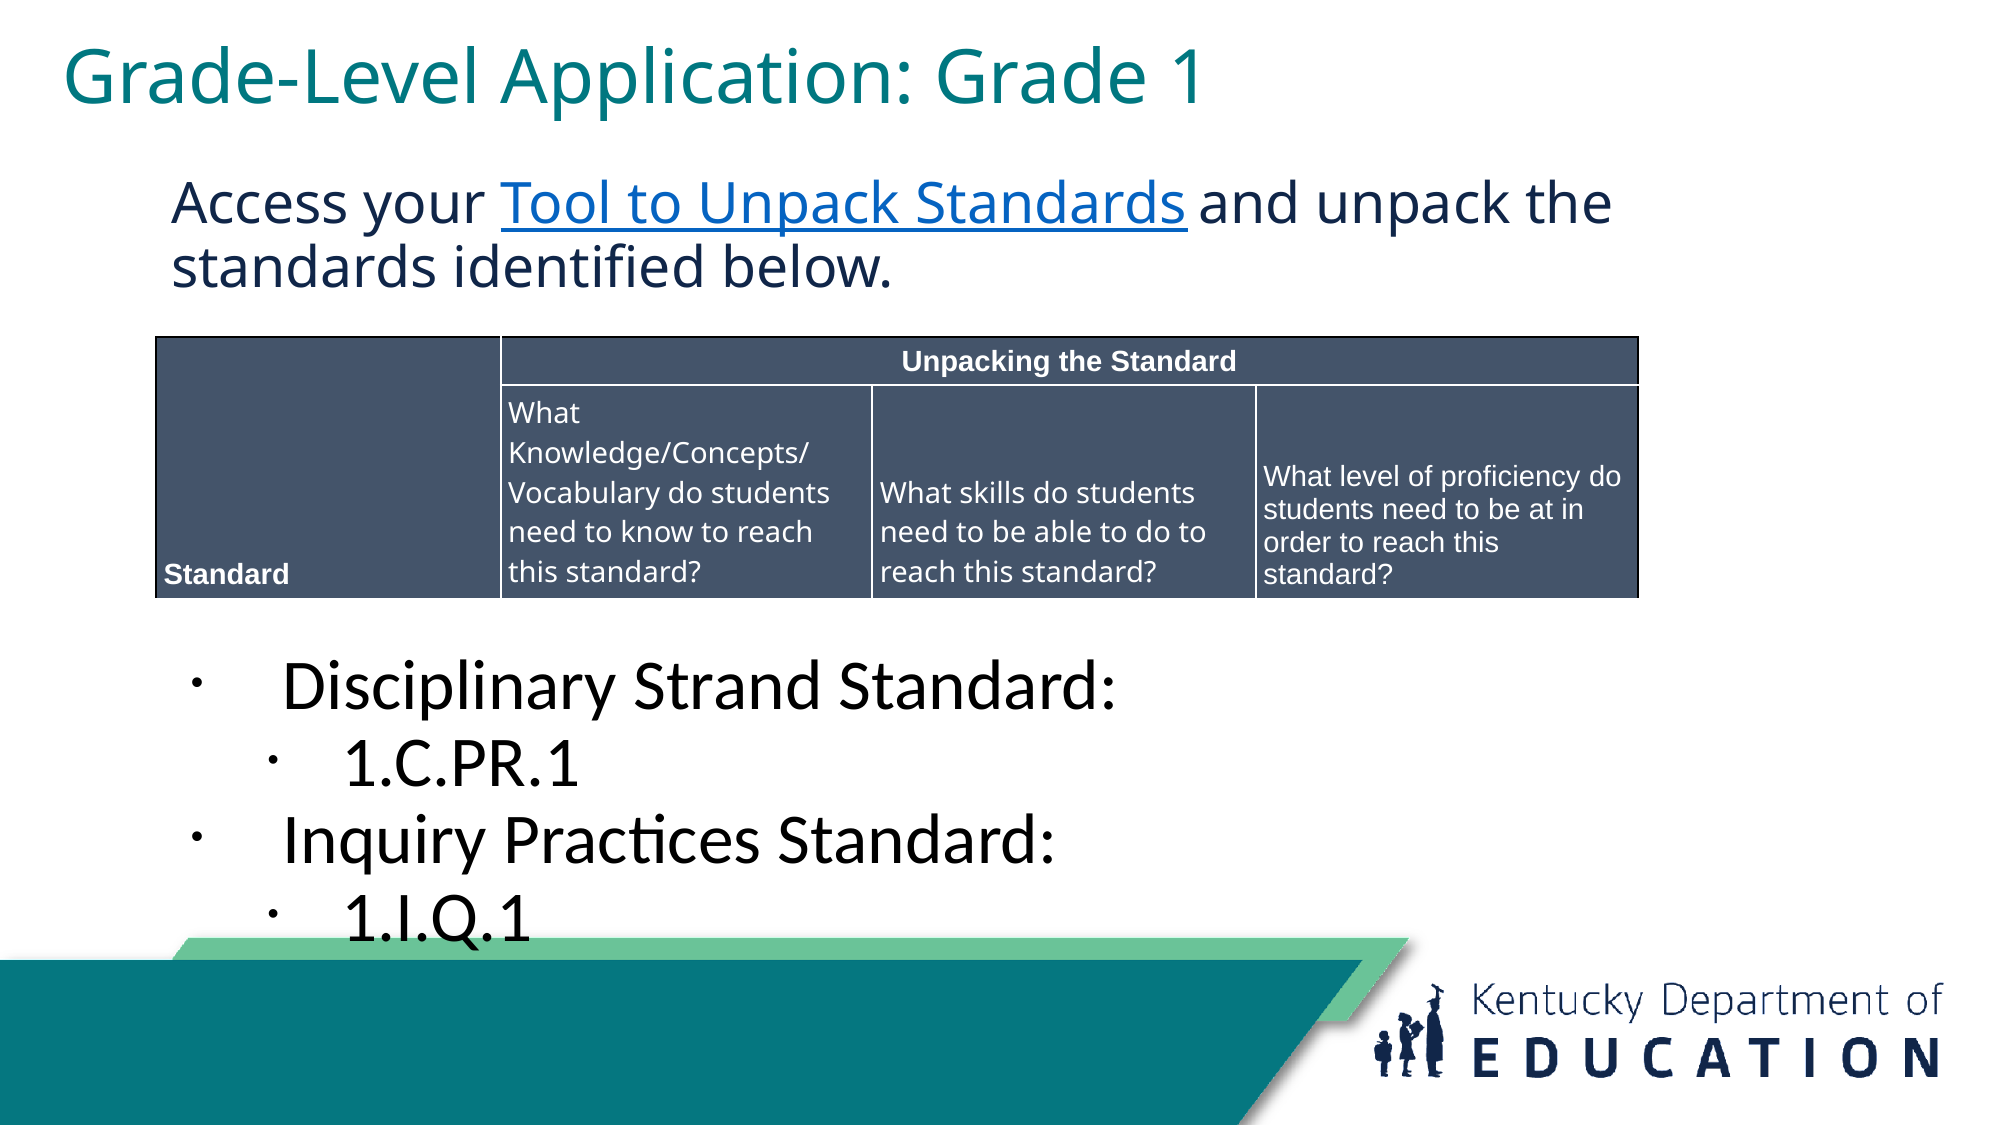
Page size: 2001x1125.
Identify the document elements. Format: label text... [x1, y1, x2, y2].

list Access your Tool to Unpack Standards and unpack the standards identified below. Disciplinary Strand Standard: 1.C.PR.1 Inquiry Practices Standard: 1.I.Q.1 [156, 160, 1664, 965]
table_header Standard [157, 338, 500, 598]
picture [0, 0, 2001, 1125]
table_cell What Knowledge/Concepts/ Vocabulary do students need to know to reach this standard? [502, 386, 871, 598]
title Grade-Level Application: Grade 1 [47, 31, 1458, 248]
table_cell What level of proficiency do students need to be at in order to reach this standard? [1257, 386, 1637, 598]
table_cell What skills do students need to be able to do to reach this standard? [873, 386, 1255, 598]
table_header Unpacking the Standard [502, 338, 1637, 384]
